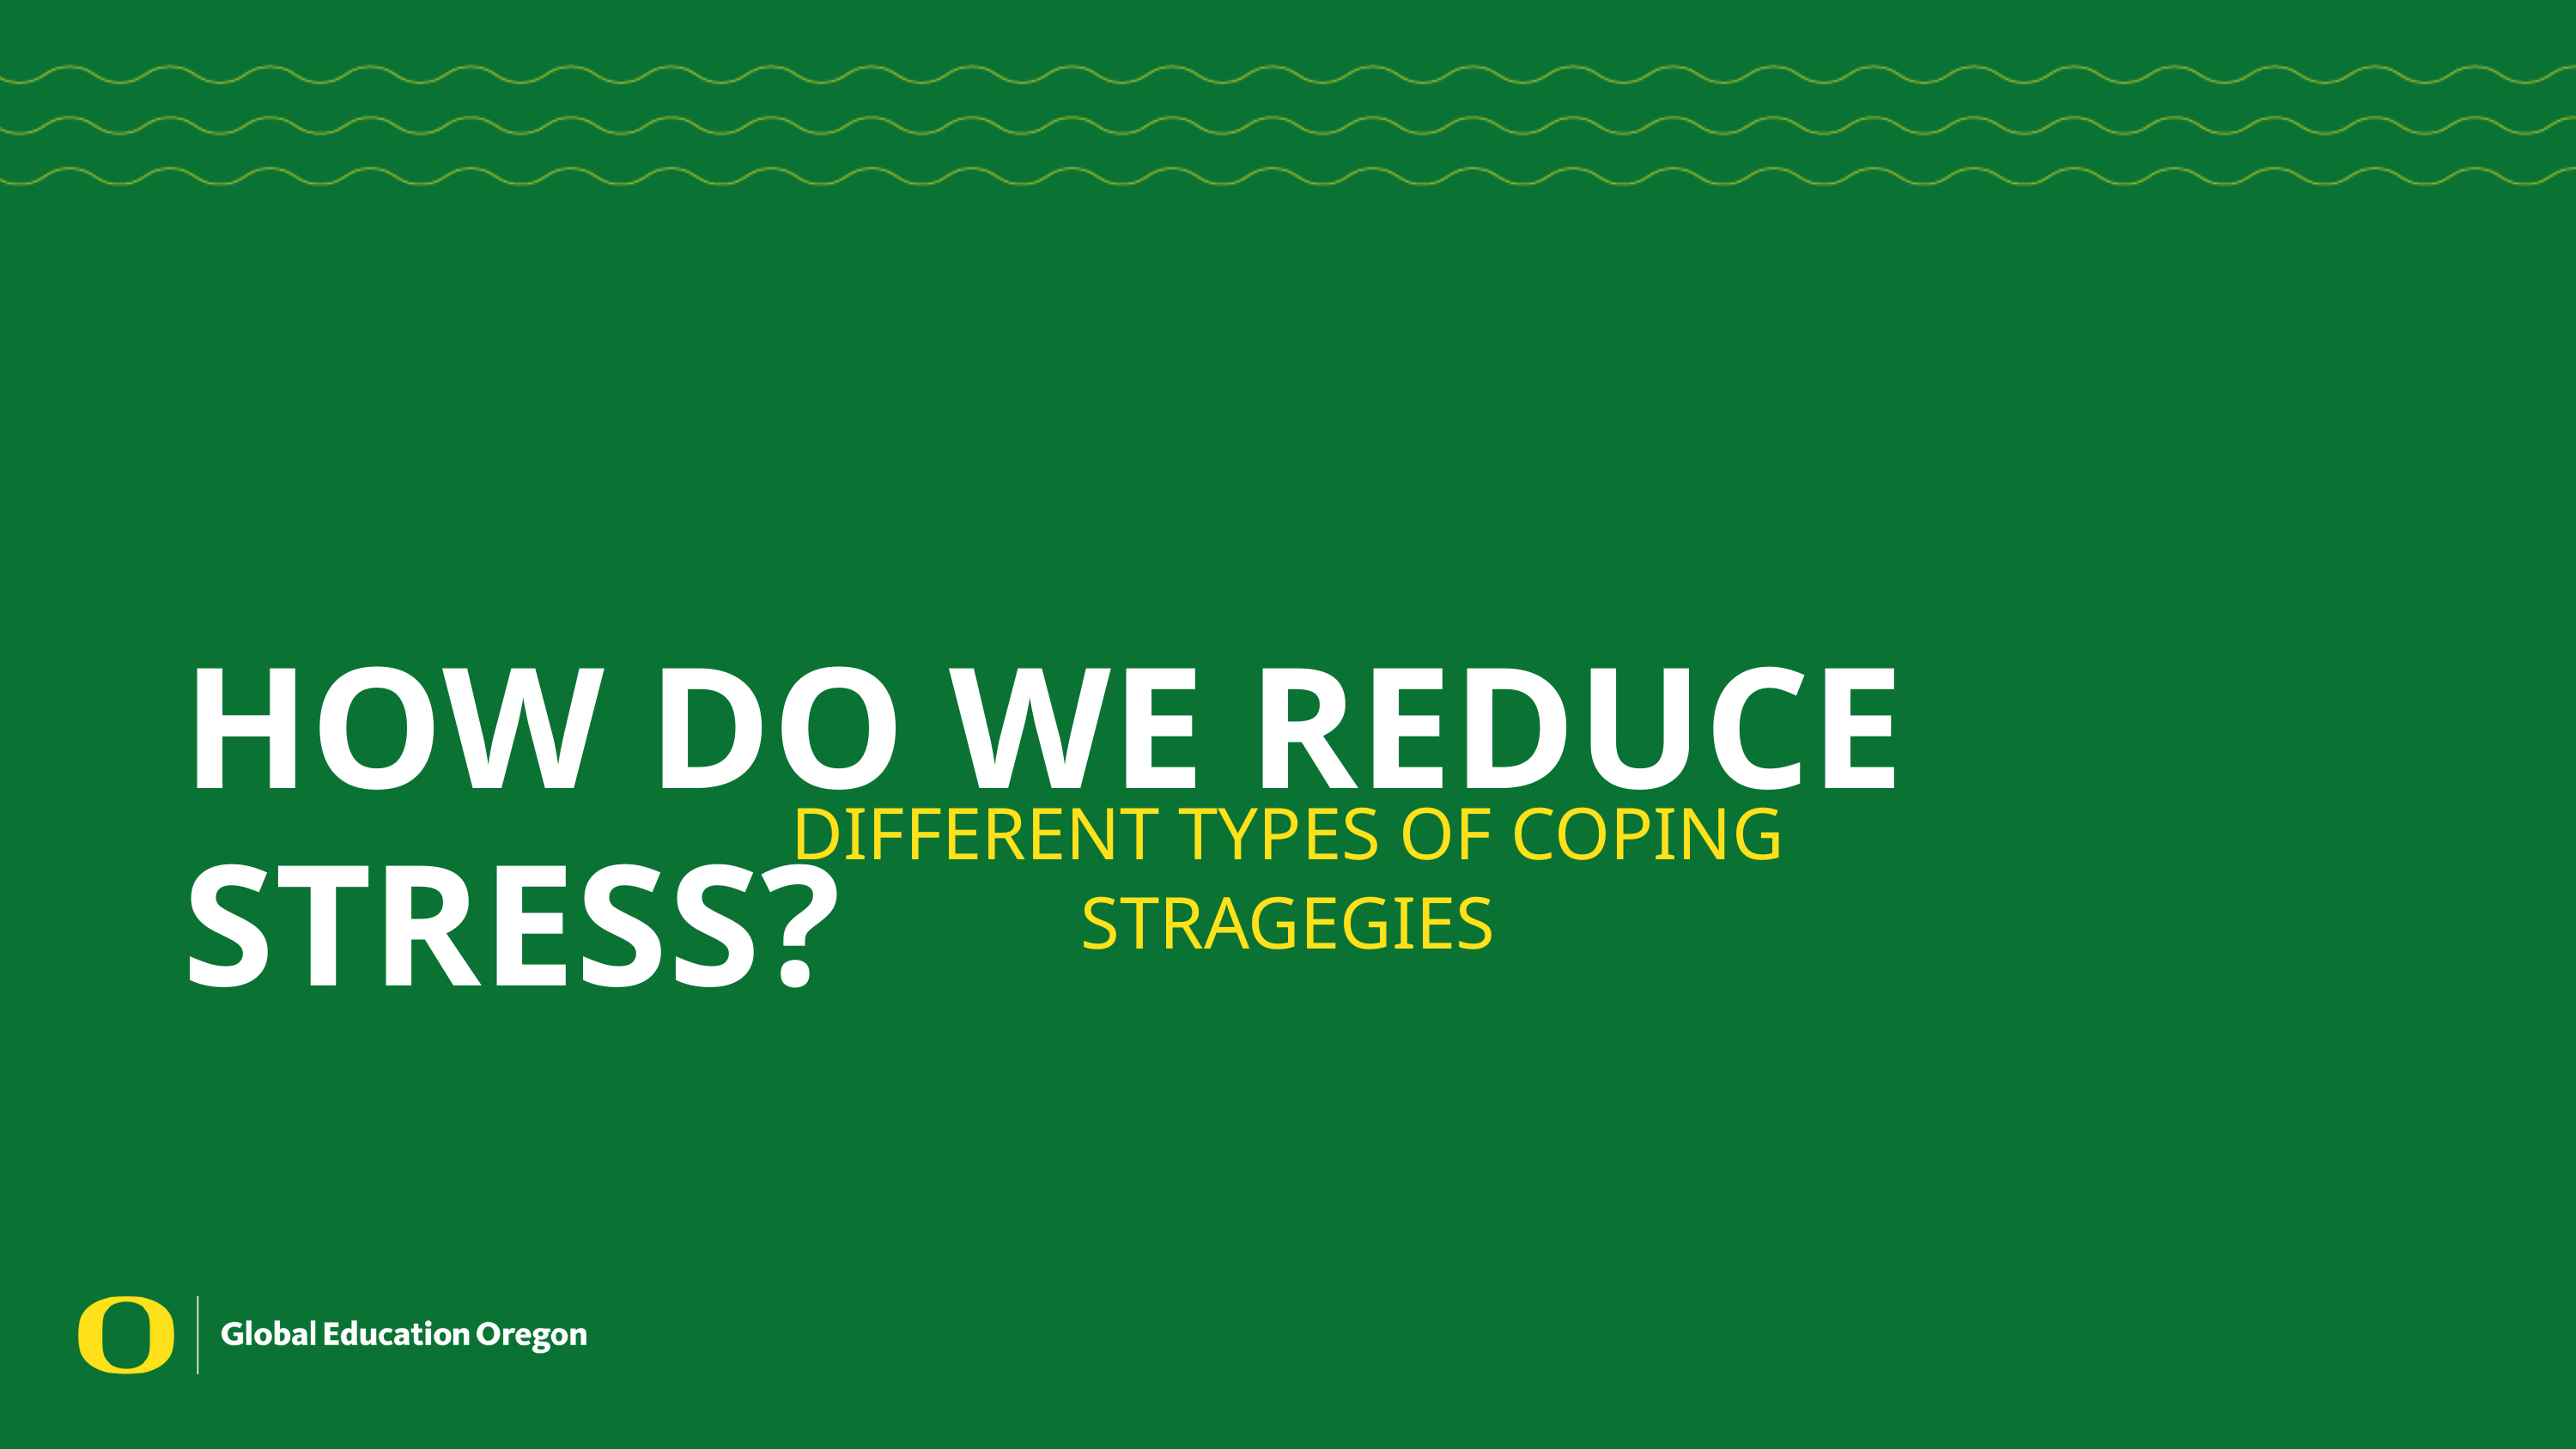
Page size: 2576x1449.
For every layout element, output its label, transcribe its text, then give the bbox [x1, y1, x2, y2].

text_box HOW DO WE REDUCE STRESS? [182, 623, 2509, 1020]
text_box [0, 64, 2576, 209]
text_box DIFFERENT TYPES OF COPING STRAGEGIES [547, 779, 1975, 970]
text_box [41, 1258, 623, 1411]
